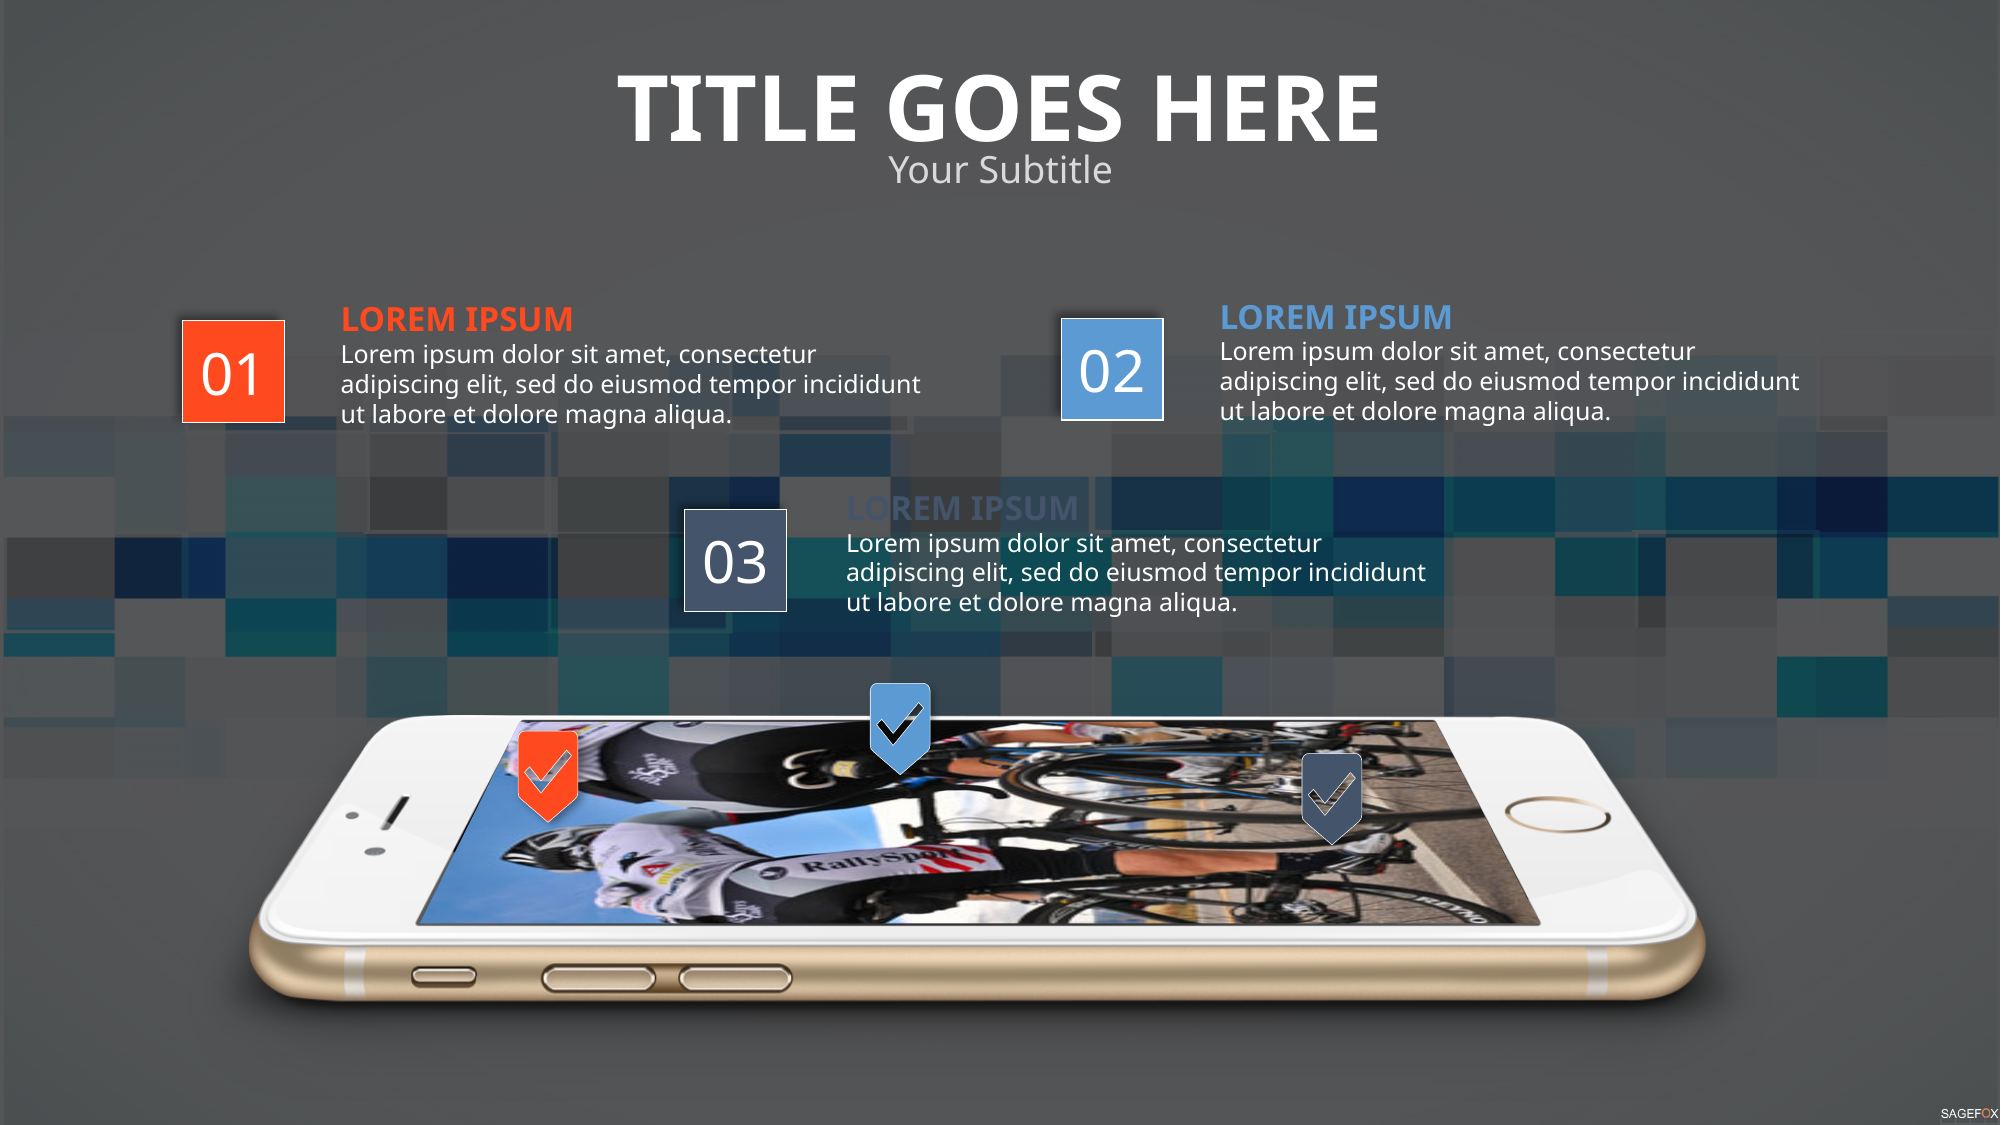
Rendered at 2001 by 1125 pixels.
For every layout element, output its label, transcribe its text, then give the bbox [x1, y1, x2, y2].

picture [0, 0, 2001, 1125]
text_box 01 [181, 320, 285, 424]
text_box LOREM IPSUM Lorem ipsum dolor sit amet, consectetur adipiscing elit, sed do eiusmod tempor incididunt ut labore et dolore magna aliqua. [836, 482, 1442, 560]
text_box 02 [1060, 317, 1164, 421]
text_box LOREM IPSUM Lorem ipsum dolor sit amet, consectetur adipiscing elit, sed do eiusmod tempor incididunt ut labore et dolore magna aliqua. [1209, 290, 1815, 431]
text_box LOREM IPSUM Lorem ipsum dolor sit amet, consectetur adipiscing elit, sed do eiusmod tempor incididunt ut labore et dolore magna aliqua. [330, 293, 937, 434]
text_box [548, 42, 1452, 199]
text_box 03 [683, 508, 787, 560]
